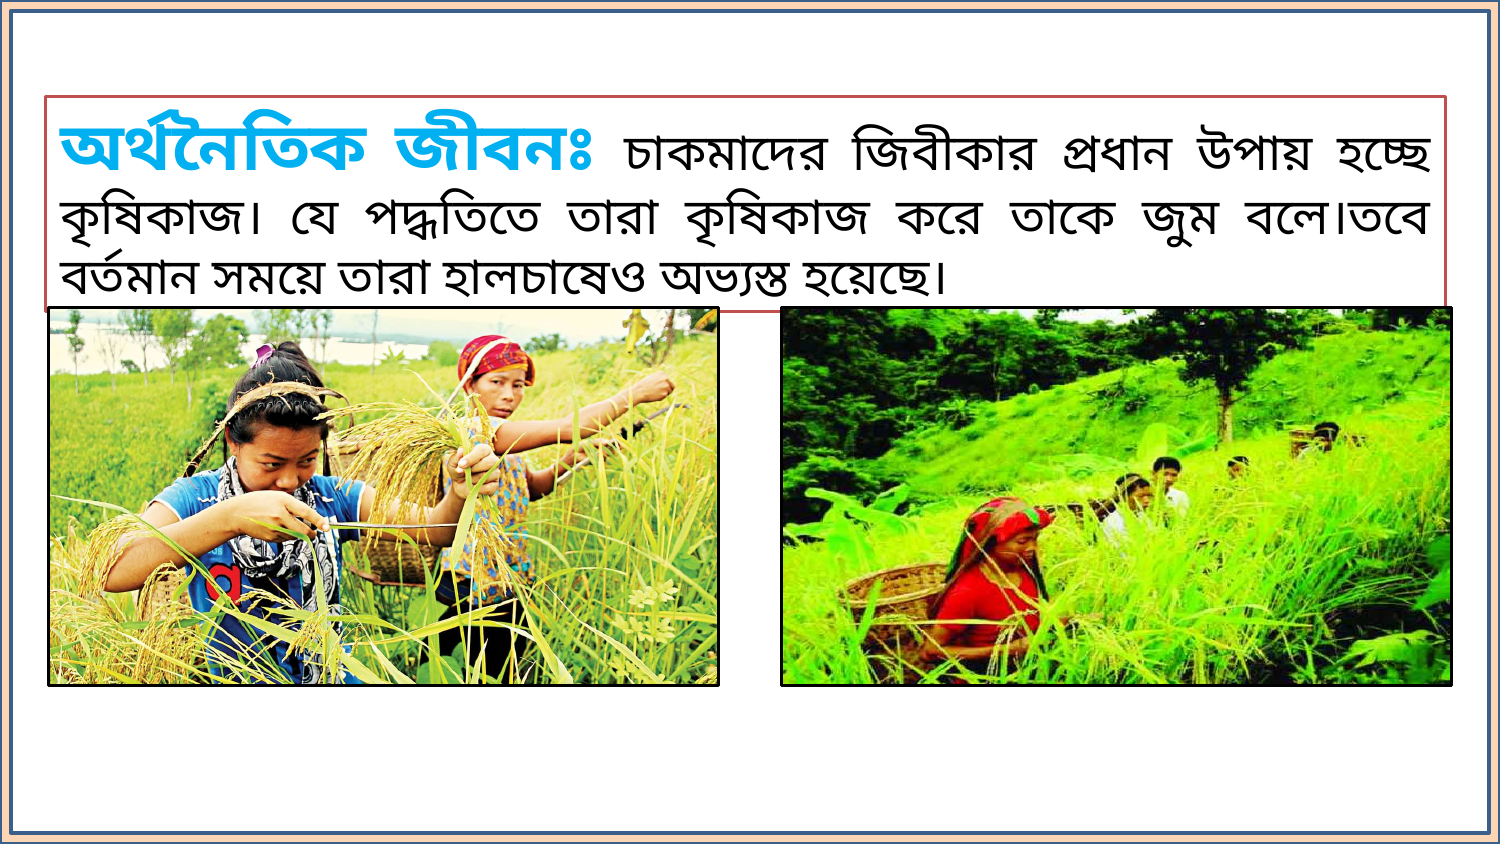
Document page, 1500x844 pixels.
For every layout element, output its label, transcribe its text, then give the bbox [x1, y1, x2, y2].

picture [783, 309, 1451, 685]
text_box অর্থনৈতিক জীবনঃ চাকমাদের জিবীকার প্রধান উপায় হচ্ছে কৃষিকাজ। যে পদ্ধতিতে তারা কৃষিকাজ করে তাকে জুম বলে।তবে বর্তমান সময়ে তারা হালচাষেও অভ্যস্ত হয়েছে। [45, 96, 1446, 312]
picture [49, 309, 717, 685]
